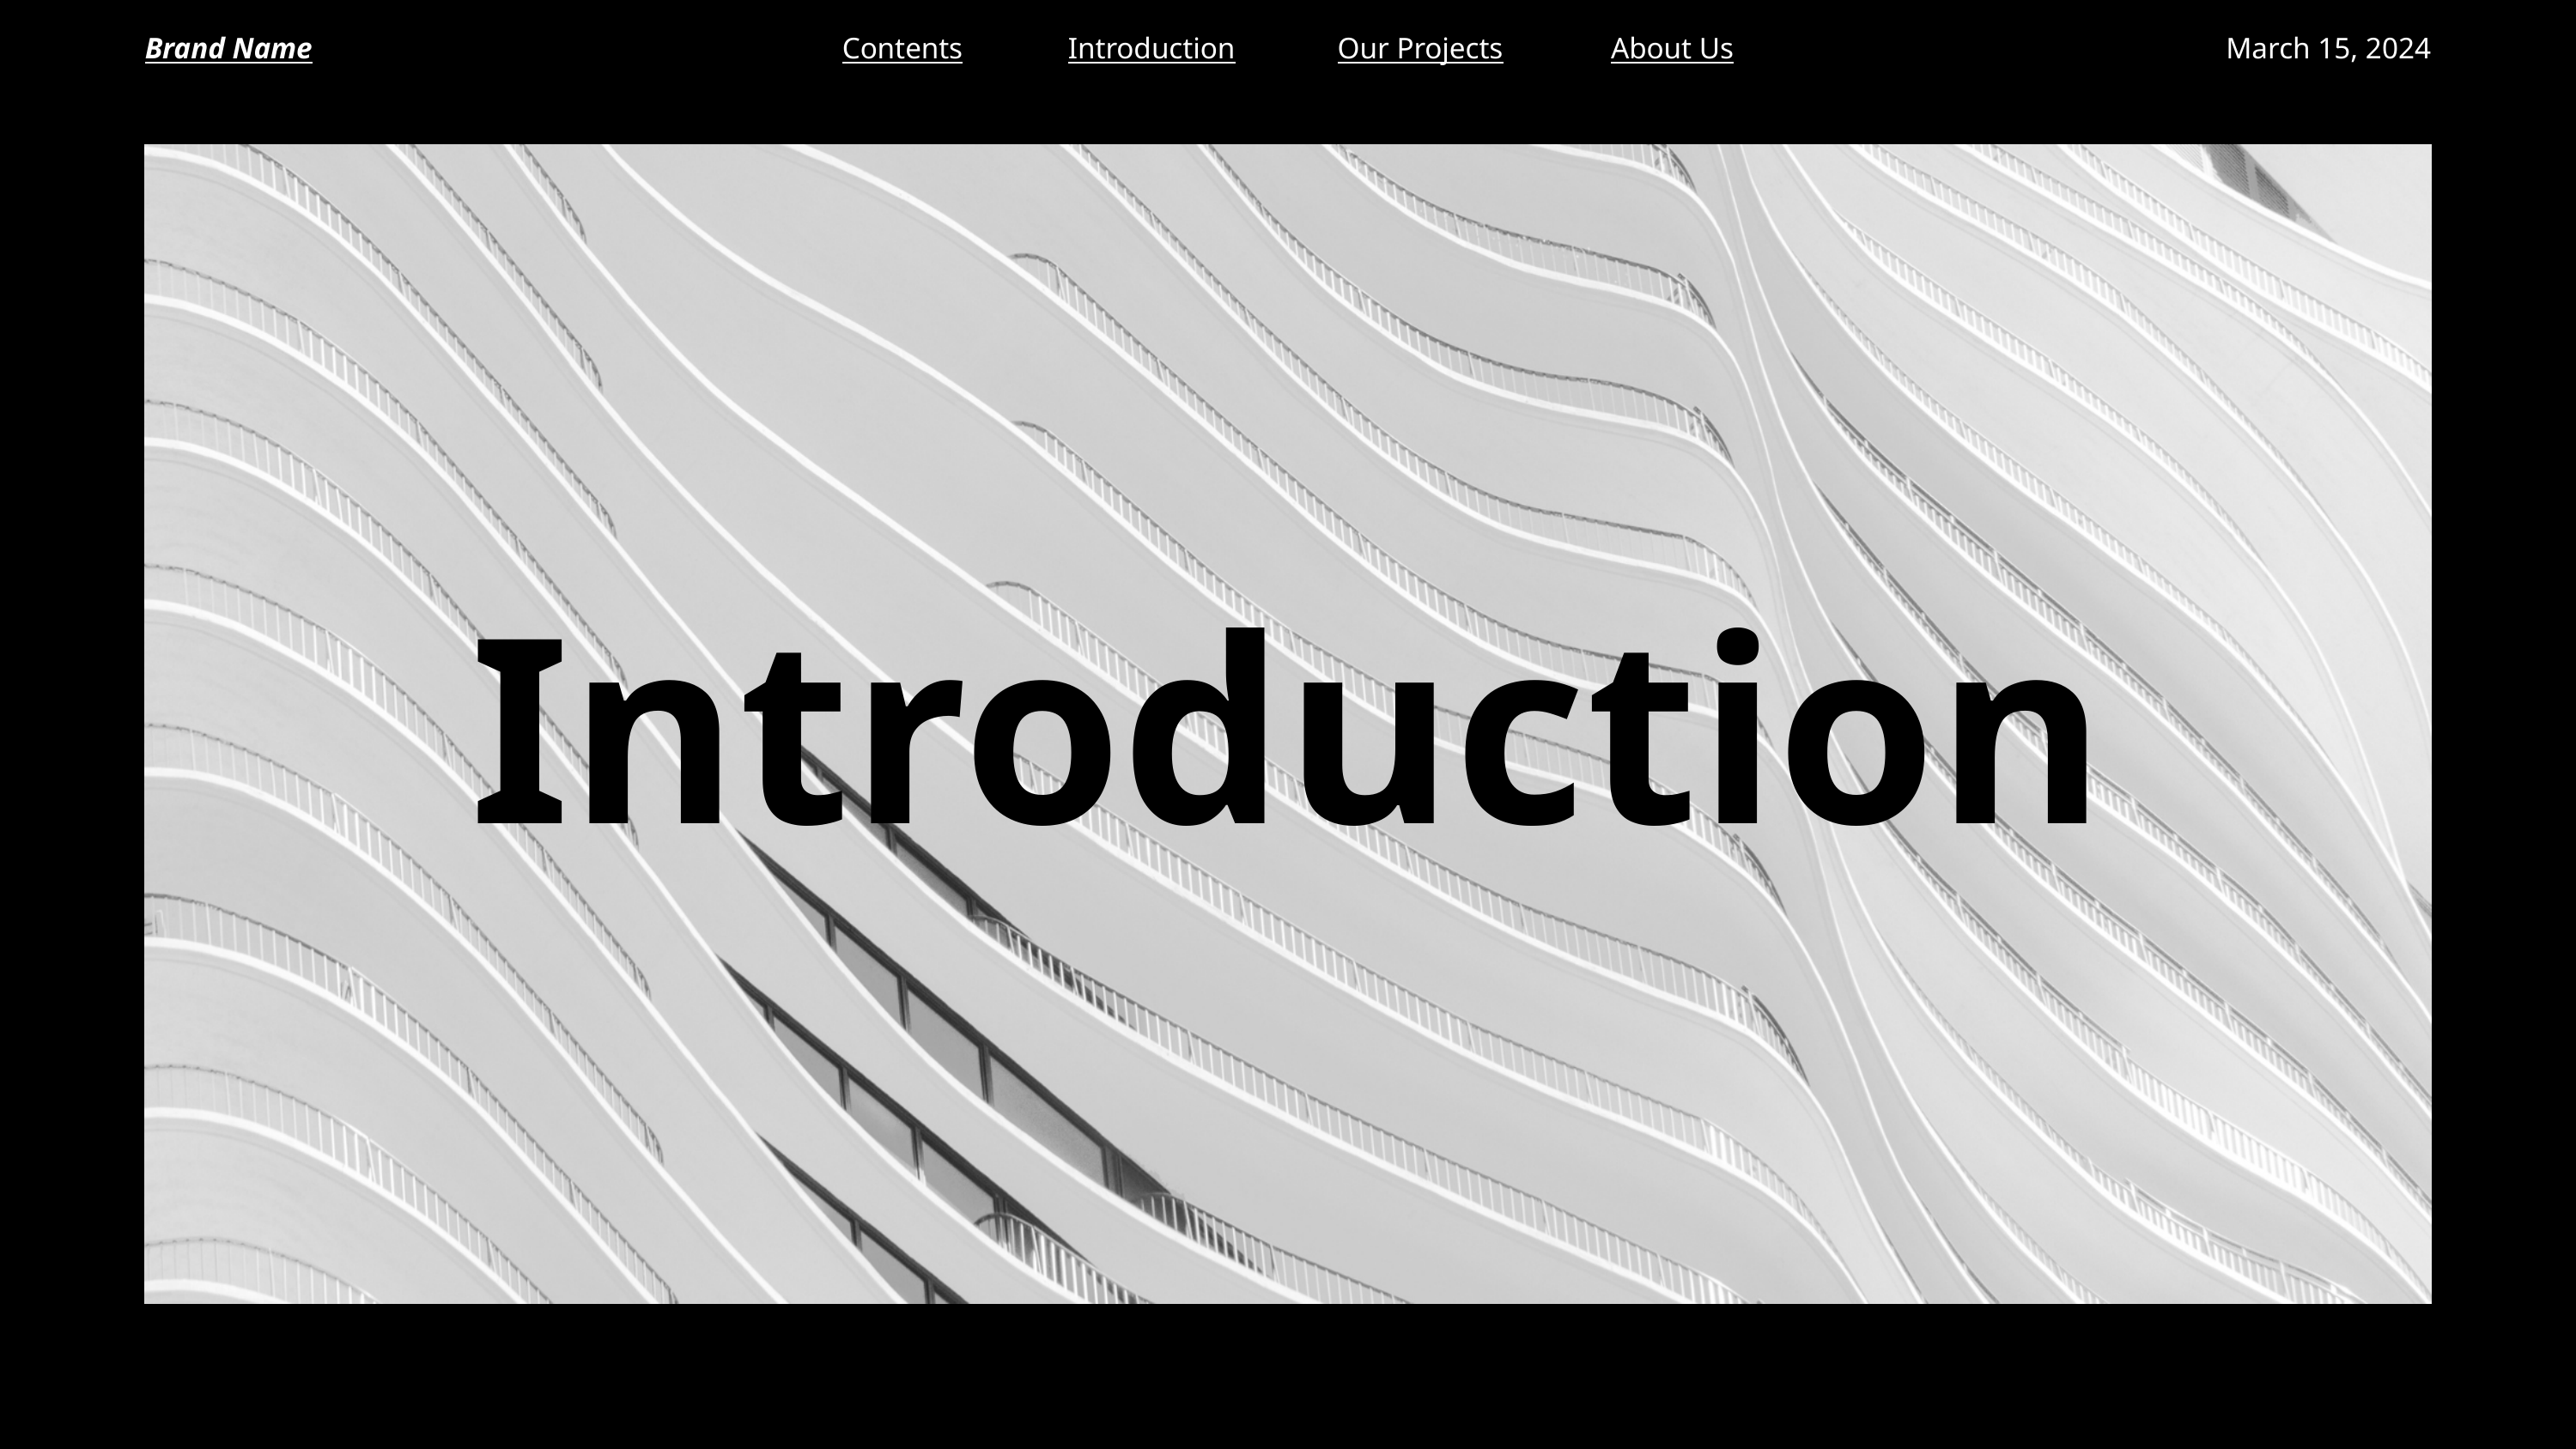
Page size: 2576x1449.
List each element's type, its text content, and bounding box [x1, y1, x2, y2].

text_box March 15, 2024 [2193, 30, 2432, 61]
text_box Contents [823, 30, 982, 61]
text_box Our Projects [1330, 30, 1510, 61]
text_box Brand Name [144, 30, 346, 61]
picture [144, 144, 2432, 1304]
text_box Introduction [1051, 30, 1252, 61]
text_box About Us [1583, 30, 1763, 61]
